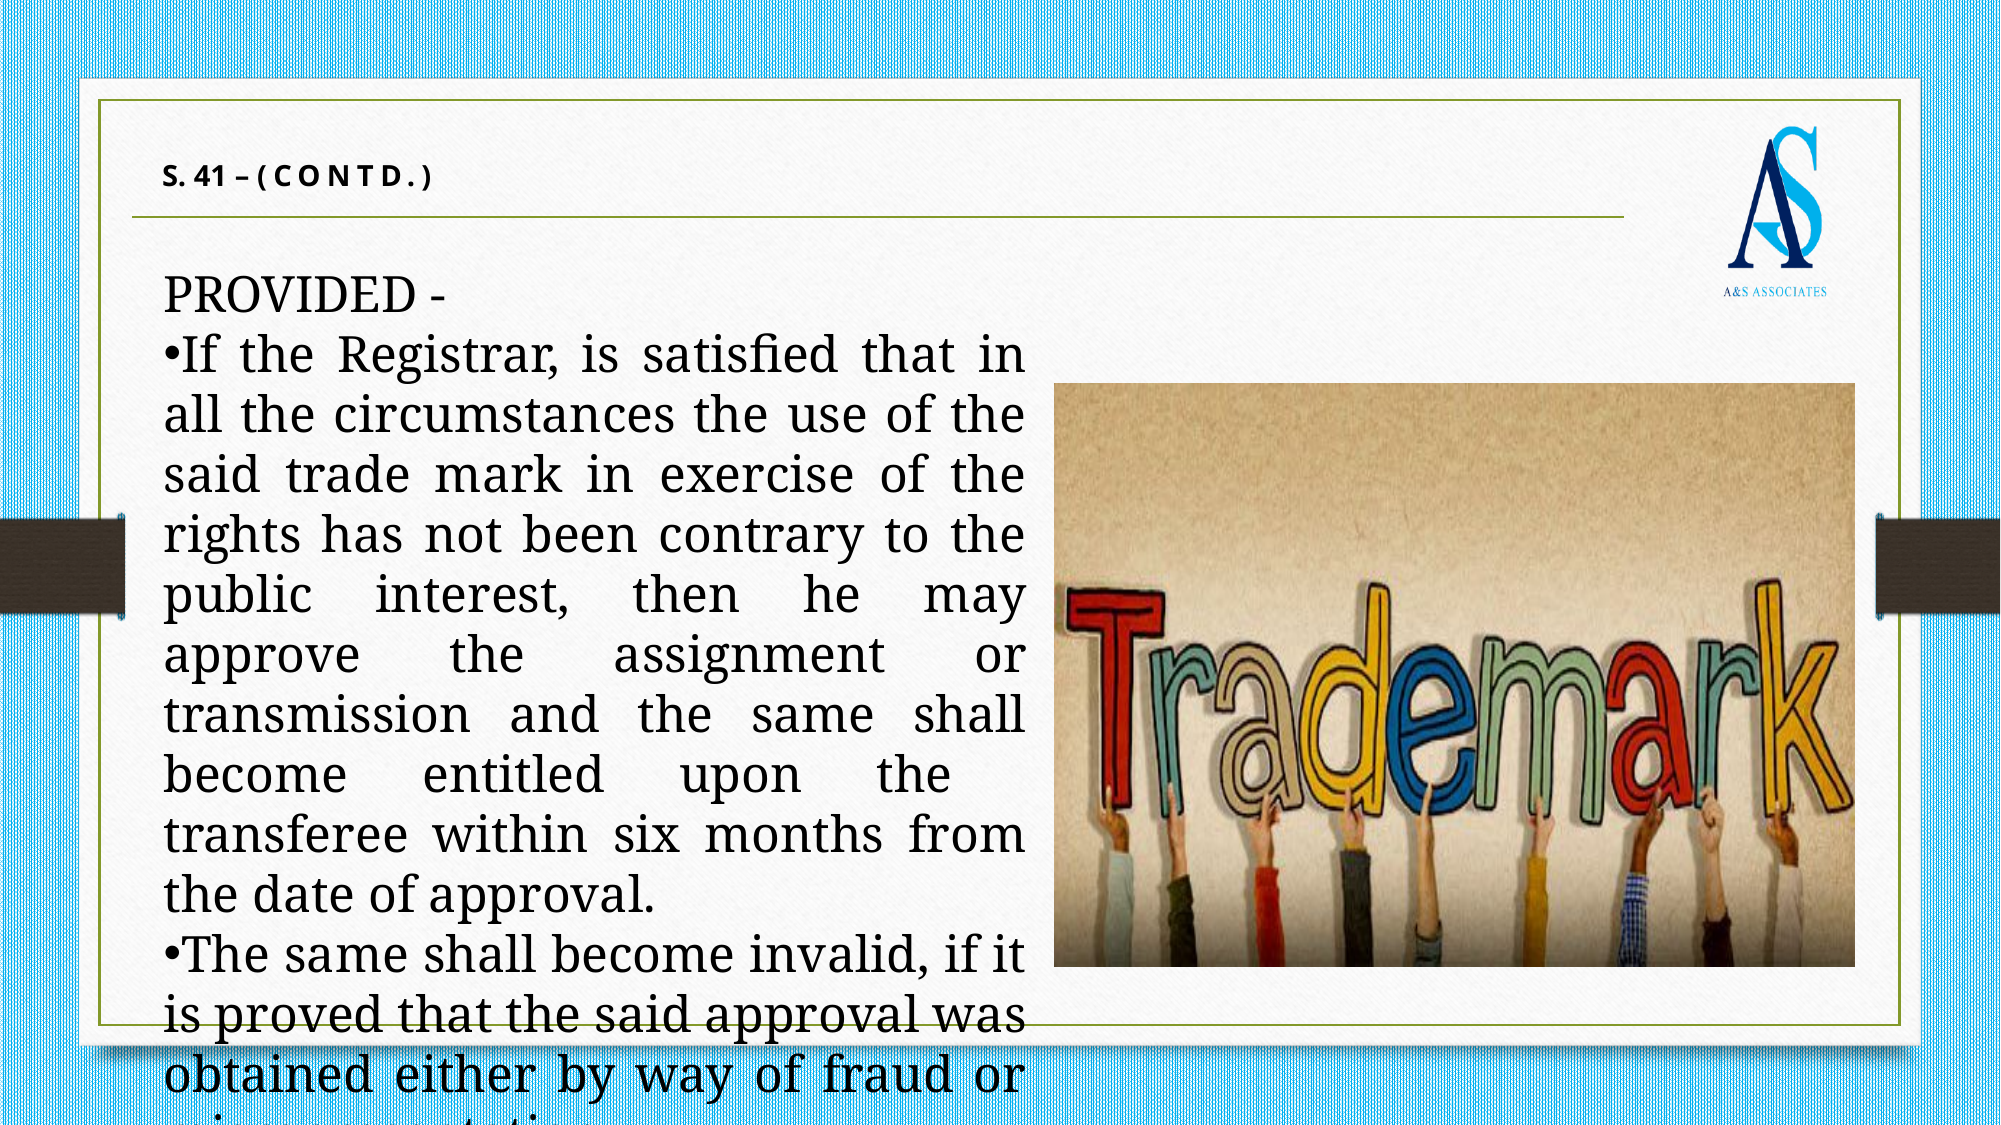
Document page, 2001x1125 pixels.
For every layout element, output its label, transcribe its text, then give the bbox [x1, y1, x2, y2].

picture [0, 0, 2001, 1125]
text_box S. 41 – (CONTD.) [147, 150, 1656, 201]
text_box PROVIDED - If the Registrar, is satisfied that in all the circumstances the use of the said trade mark in exercise of the rights has not been contrary to the public interest, then he may approve the assignment or transmission and the same shall become entitled upon the transferee within six months from the date of approval. The same shall become invalid, if it is proved that the said approval was obtained either by way of fraud or misrepresentation [148, 254, 1042, 1125]
